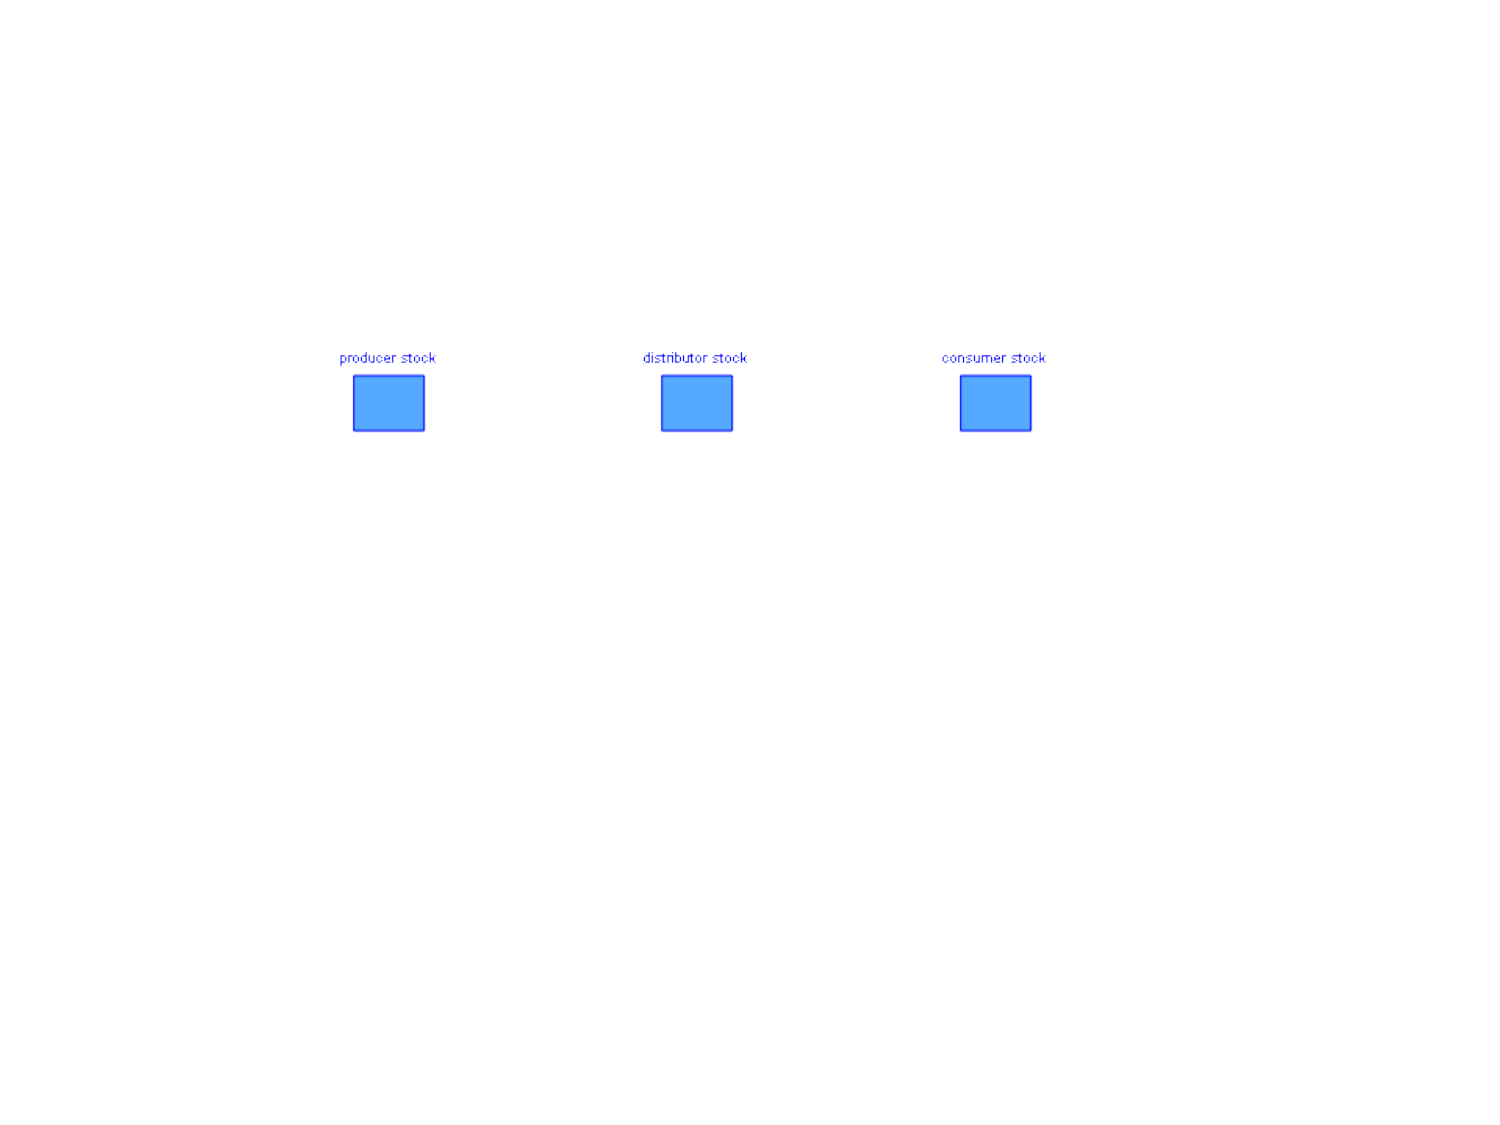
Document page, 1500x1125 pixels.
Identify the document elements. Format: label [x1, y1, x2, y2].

picture [339, 349, 1049, 440]
